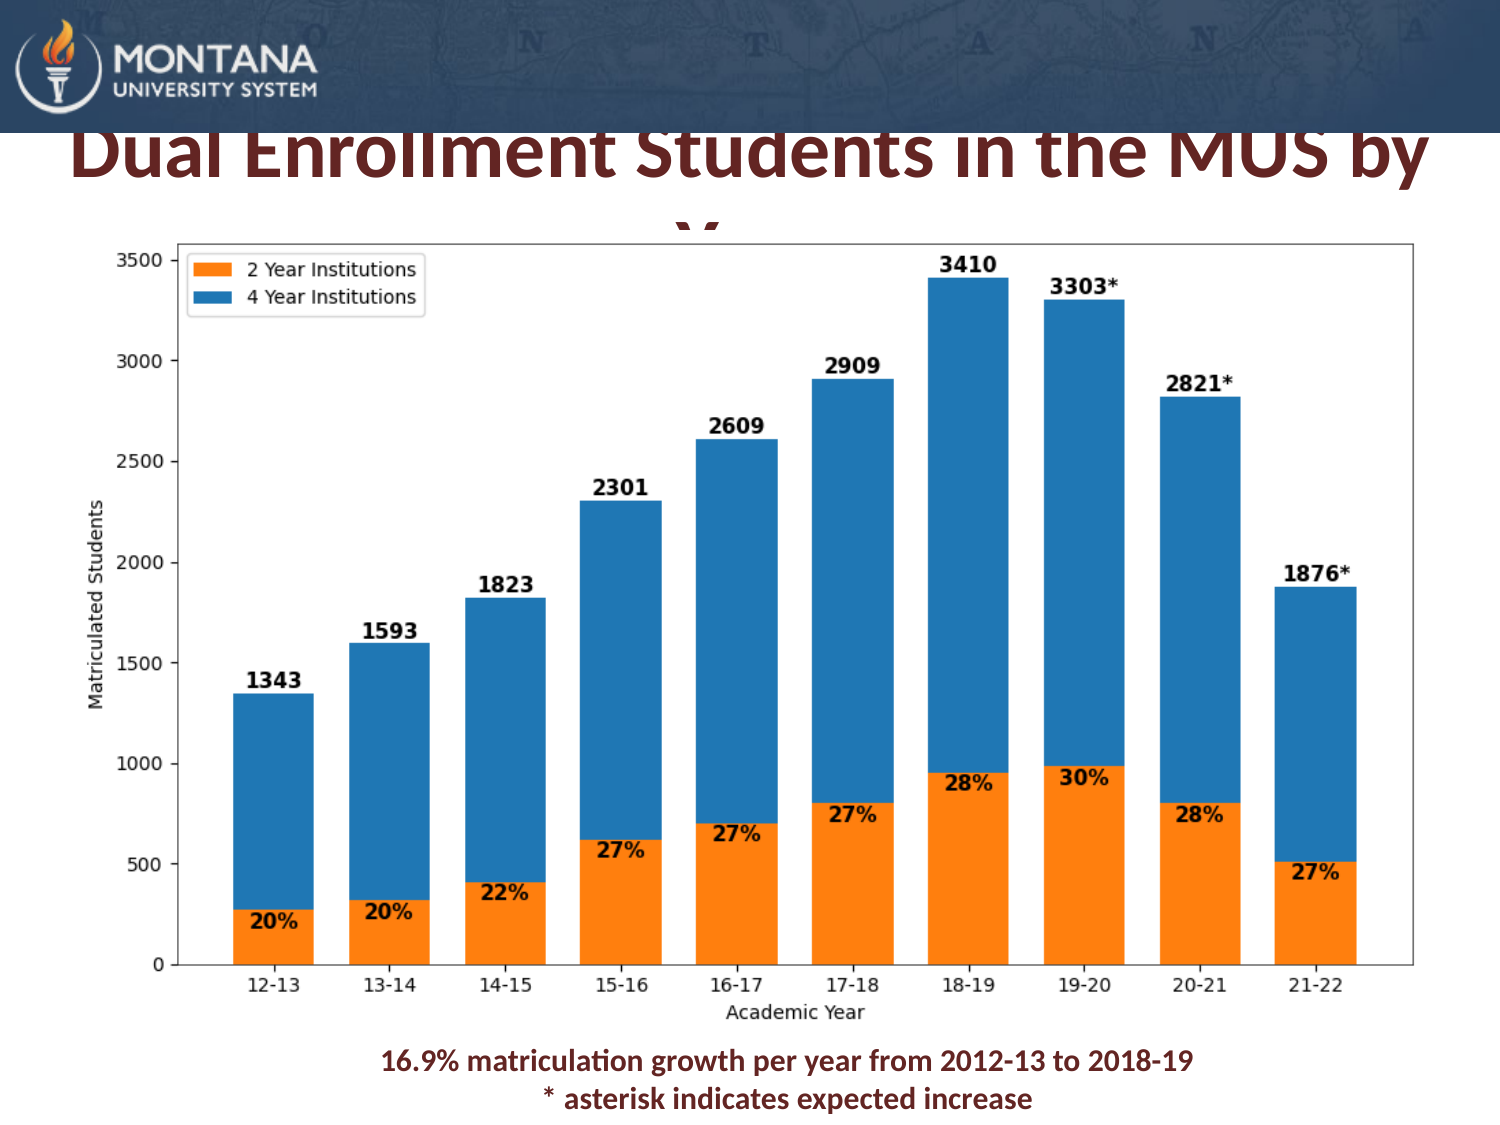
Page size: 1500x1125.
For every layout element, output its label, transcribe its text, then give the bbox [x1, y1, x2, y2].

title Dual Enrollment Students in the MUS by Year [0, 140, 1500, 300]
picture [74, 230, 1426, 1037]
text_box 16.9% matriculation growth per year from 2012-13 to 2018-19 * asterisk indicates expected increase [37, 1032, 1500, 1124]
picture [0, 0, 1500, 134]
